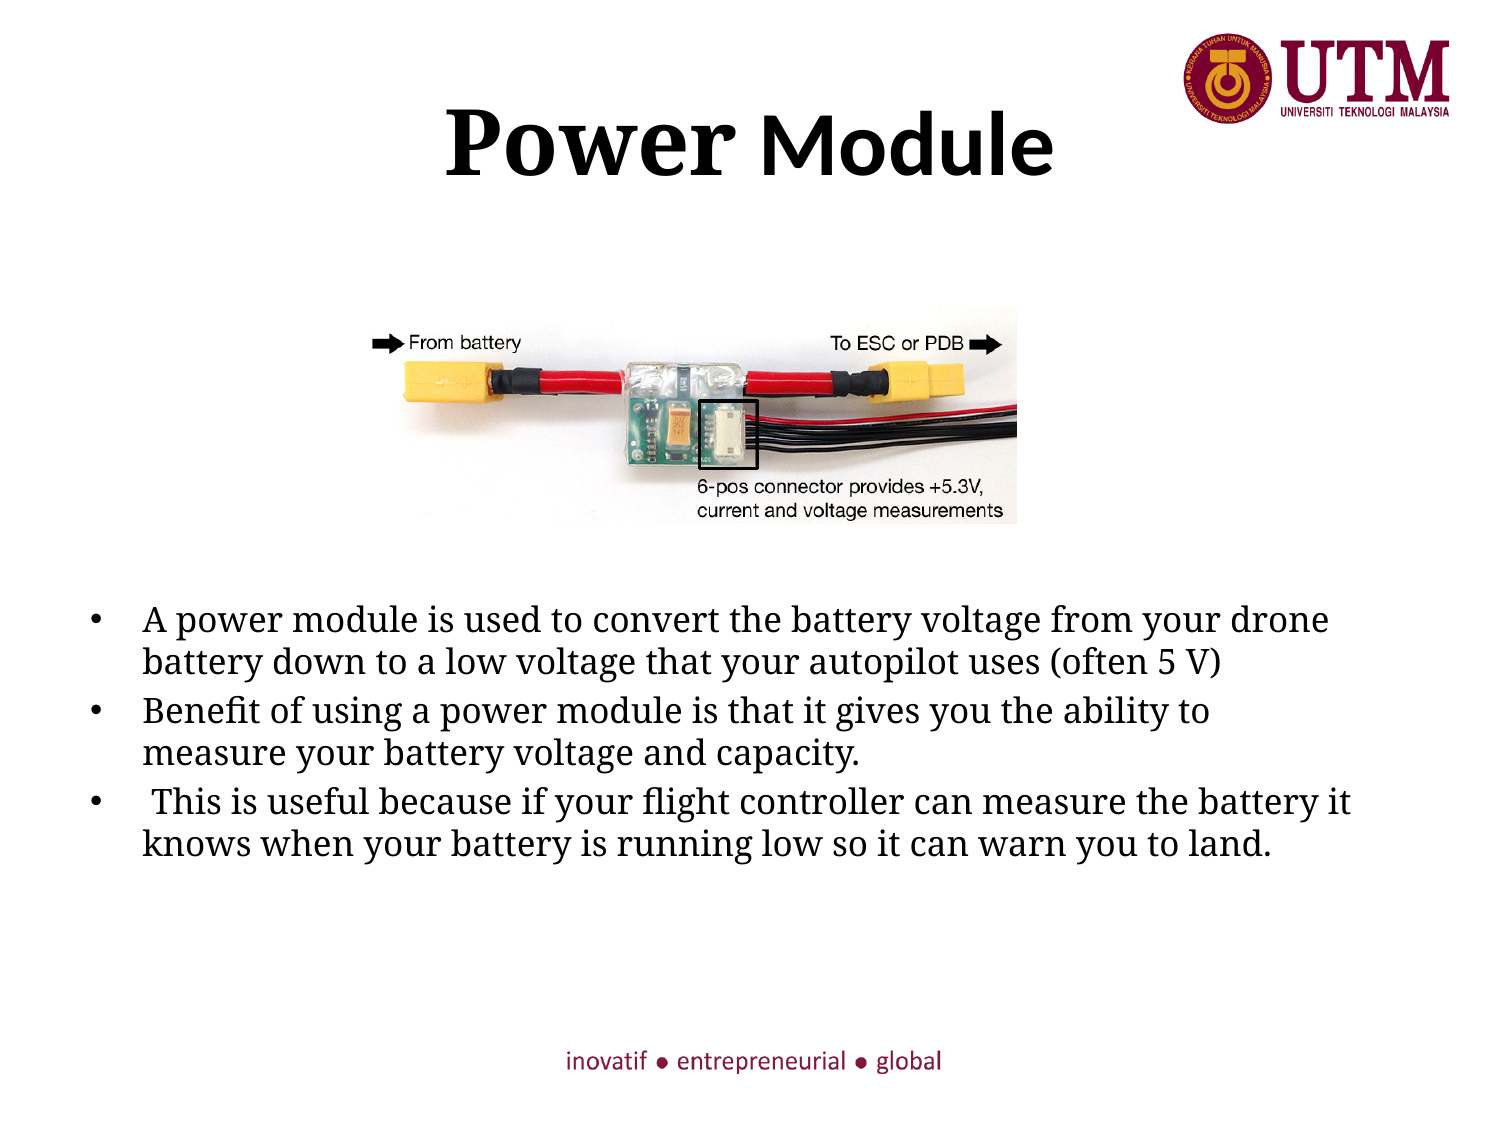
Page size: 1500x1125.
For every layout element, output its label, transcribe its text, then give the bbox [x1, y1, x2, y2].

picture [543, 1046, 981, 1074]
picture [1177, 30, 1459, 126]
title Power Module [75, 45, 1425, 233]
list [360, 306, 1017, 525]
text_box A power module is used to convert the battery voltage from your drone battery down to a low voltage that your autopilot uses (often 5 V) Benefit of using a power module is that it gives you the ability to measure your battery voltage and capacity. This is useful because if your flight controller can measure the battery it knows when your battery is running low so it can warn you to land. [74, 589, 1370, 929]
